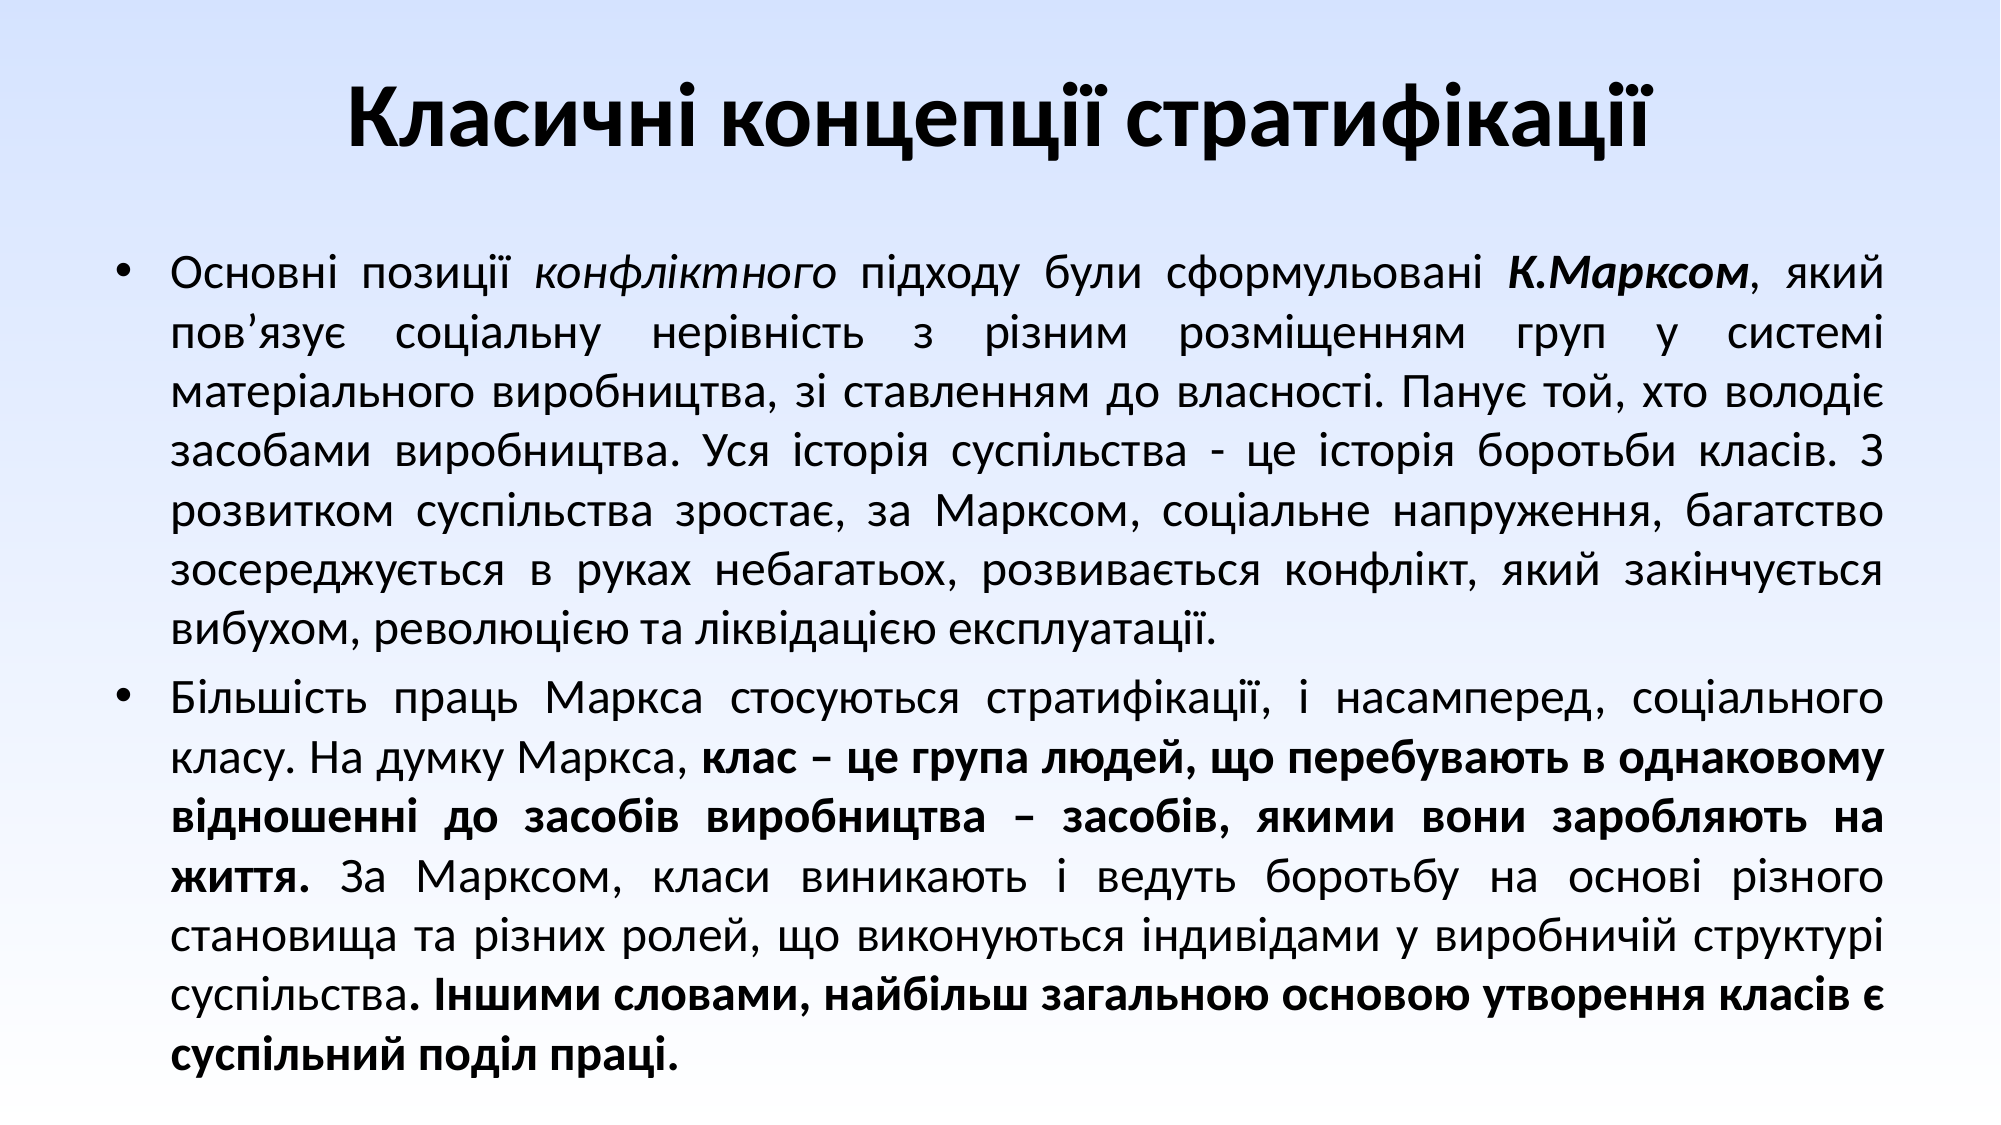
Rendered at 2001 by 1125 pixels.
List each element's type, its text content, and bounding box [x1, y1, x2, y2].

title Класичні концепції стратифікації [99, 45, 1900, 162]
list Основні позиції конфліктного підходу були сформульовані К.Марксом, який пов’язує соціальну нерівність з різним розміщенням груп у системі матеріального виробництва, зі ставленням до власності. Панує той, хто володіє засобами виробництва. Уся історія суспільства - це історія боротьби класів. З розвитком суспільства зростає, за Марксом, соціальне напруження, багатство зосереджується в руках небагатьох, розвивається конфлікт, який закінчується вибухом, революцією та ліквідацією експлуатації. Більшість праць Маркса стосуються стратифікації, і насамперед, соціального класу. На думку Маркса, клас – це група людей, що перебувають в однаковому відношенні до засобів виробництва – засобів, якими вони заробляють на життя. За Марксом, класи виникають і ведуть боротьбу на основі різного становища та різних ролей, що виконуються індивідами у виробничій структурі суспільства. Іншими словами, найбільш загальною основою утворення класів є суспільний поділ праці. [99, 162, 1900, 1088]
